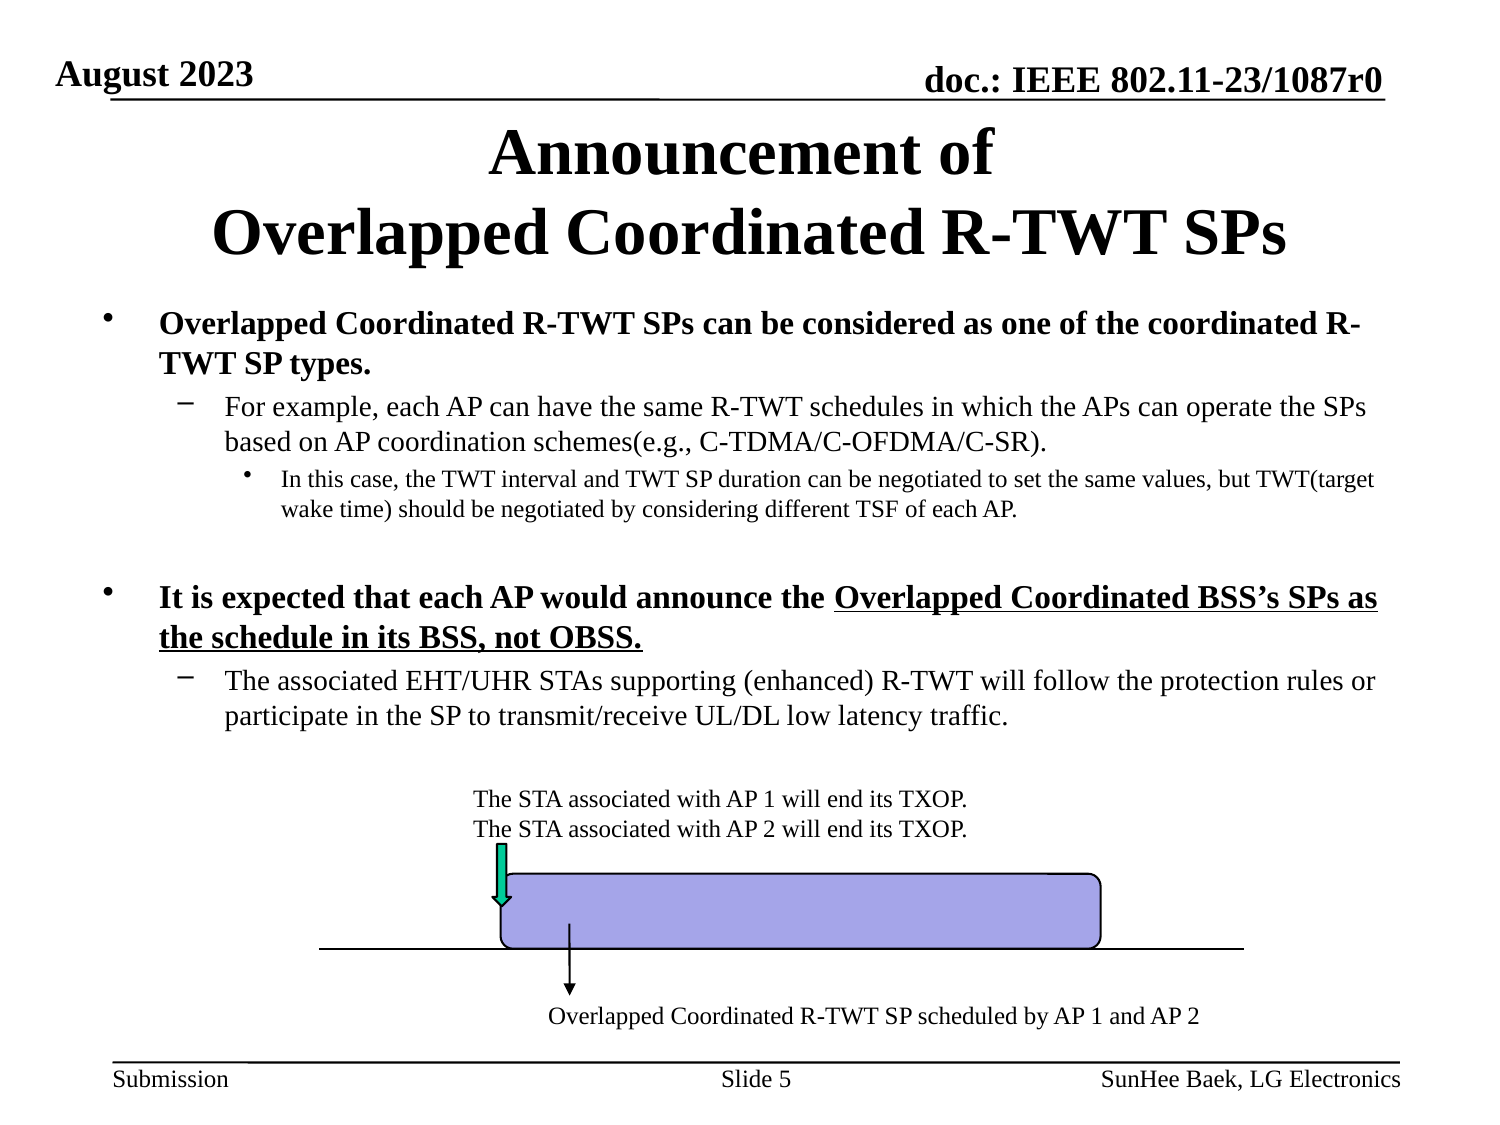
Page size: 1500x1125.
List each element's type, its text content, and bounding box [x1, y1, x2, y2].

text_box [319, 775, 1245, 1039]
footer SunHee Baek, LG Electronics [1096, 1061, 1402, 1093]
title Announcement of Overlapped Coordinated R-TWT SPs [112, 112, 1388, 263]
list Overlapped Coordinated R-TWT SPs can be considered as one of the coordinated R-TWT SP types. For example, each AP can have the same R-TWT schedules in which the APs can operate the SPs based on AP coordination schemes(e.g., C-TDMA/C-OFDMA/C-SR). In this case, the TWT interval and TWT SP duration can be negotiated to set the same values, but TWT(target wake time) should be negotiated by considering different TSF of each AP. It is expected that each AP would announce the Overlapped Coordinated BSS’s SPs as the schedule in its BSS, not OBSS. The associated EHT/UHR STAs supporting (enhanced) R-TWT will follow the protection rules or participate in the SP to transmit/receive UL/DL low latency traffic. [87, 293, 1426, 1007]
slide_number Slide 5 [712, 1061, 800, 1093]
